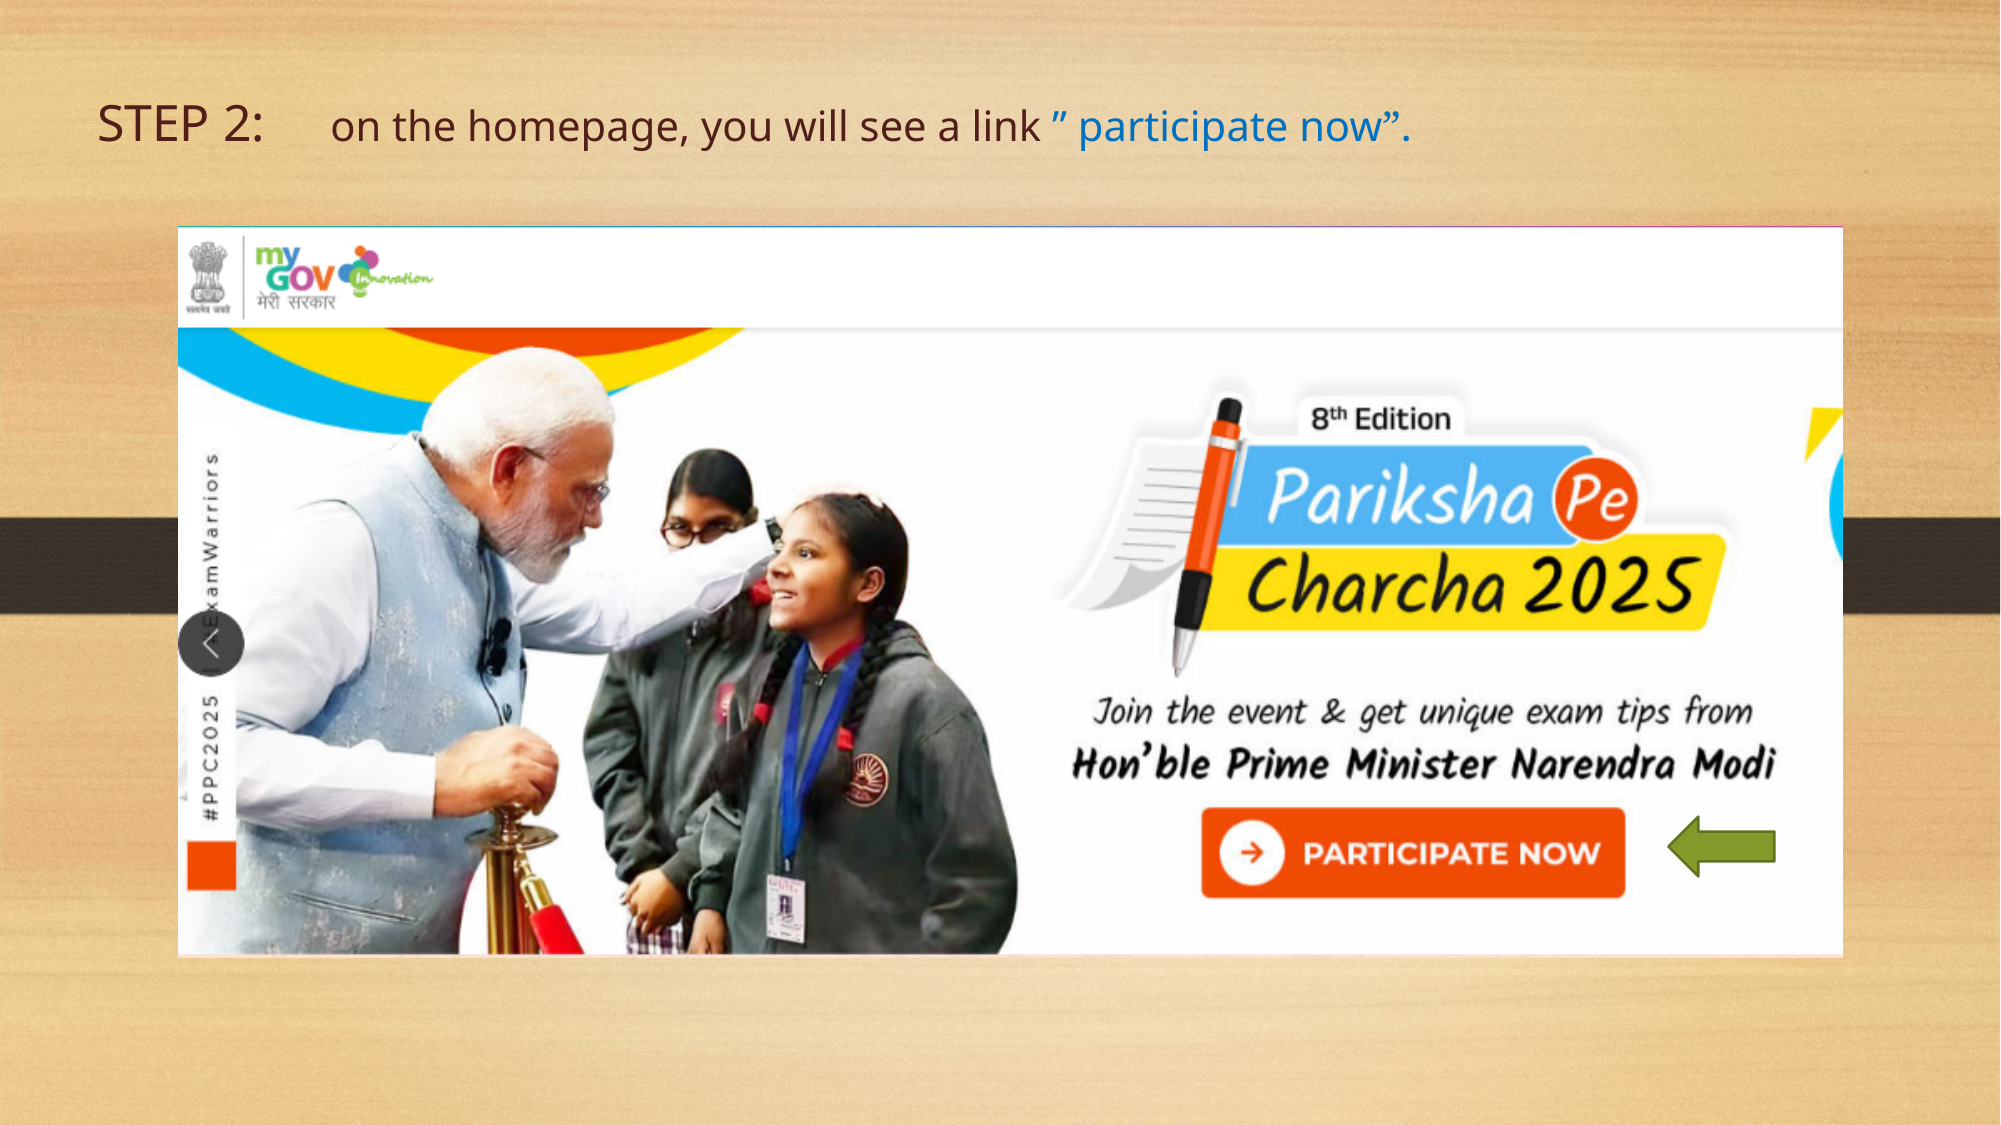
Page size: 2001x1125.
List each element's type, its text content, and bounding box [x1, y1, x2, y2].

picture [0, 0, 2001, 1125]
text_box STEP 2: on the homepage, you will see a link ” participate now”. [82, 83, 1918, 159]
